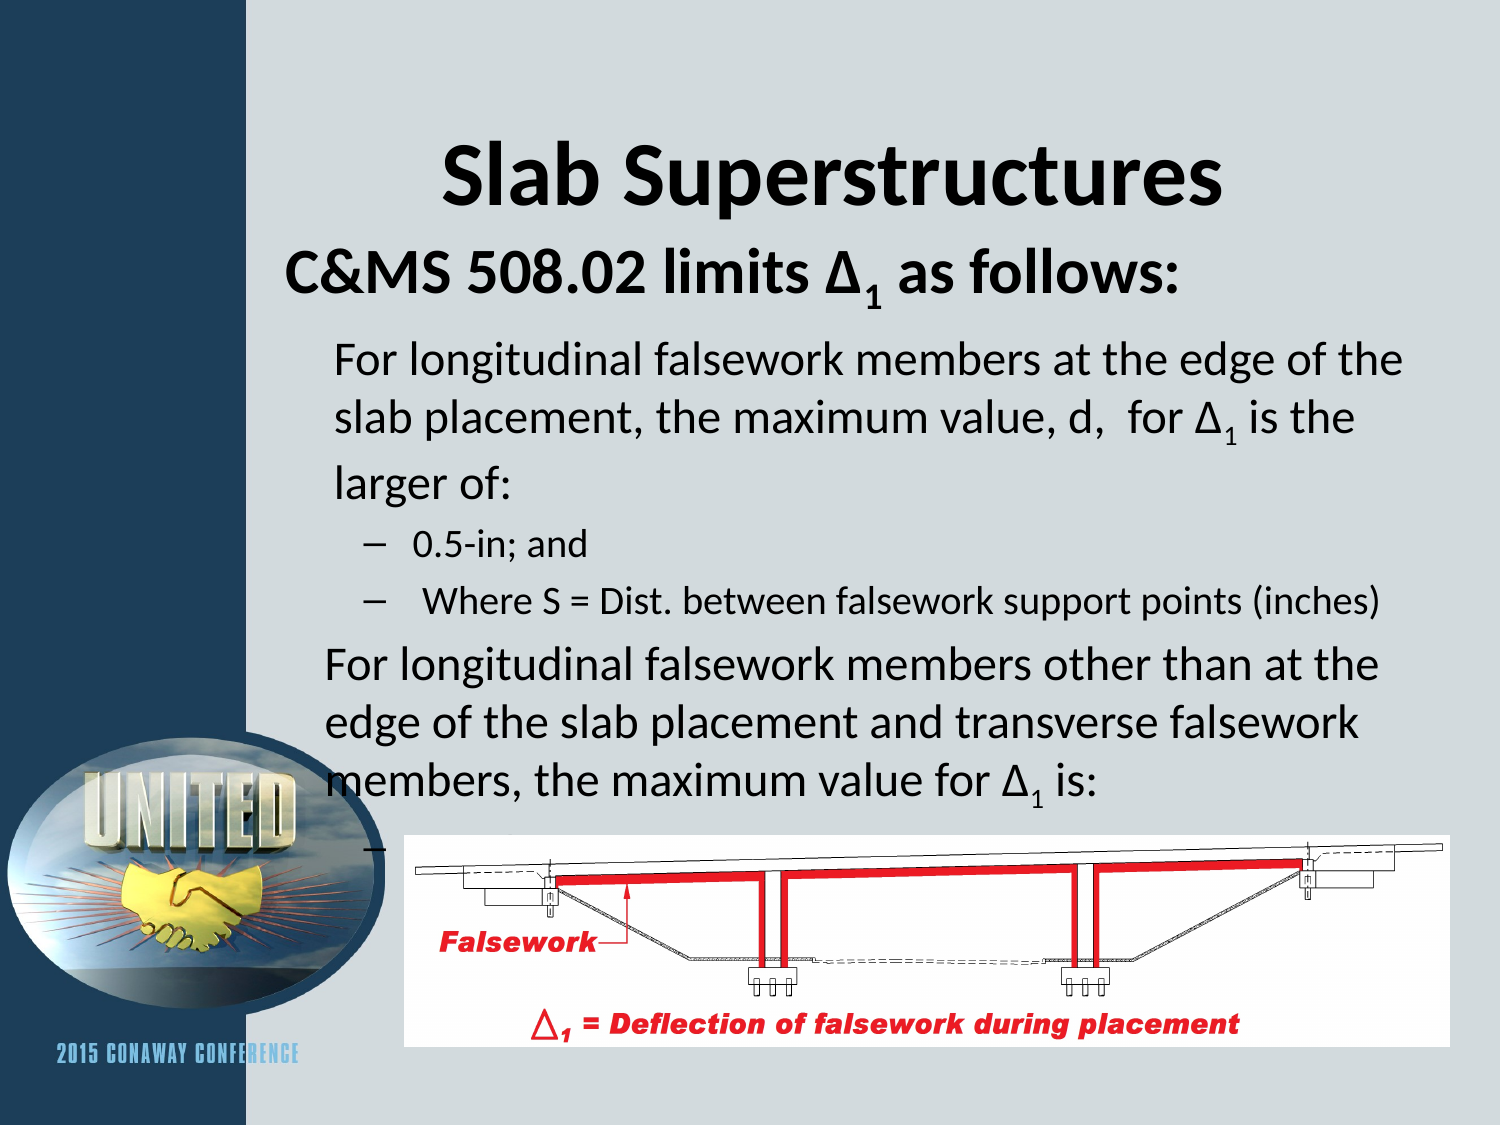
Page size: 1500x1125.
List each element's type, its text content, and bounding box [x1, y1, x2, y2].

picture [0, 0, 1500, 1125]
title Slab Superstructures [270, 59, 1397, 278]
